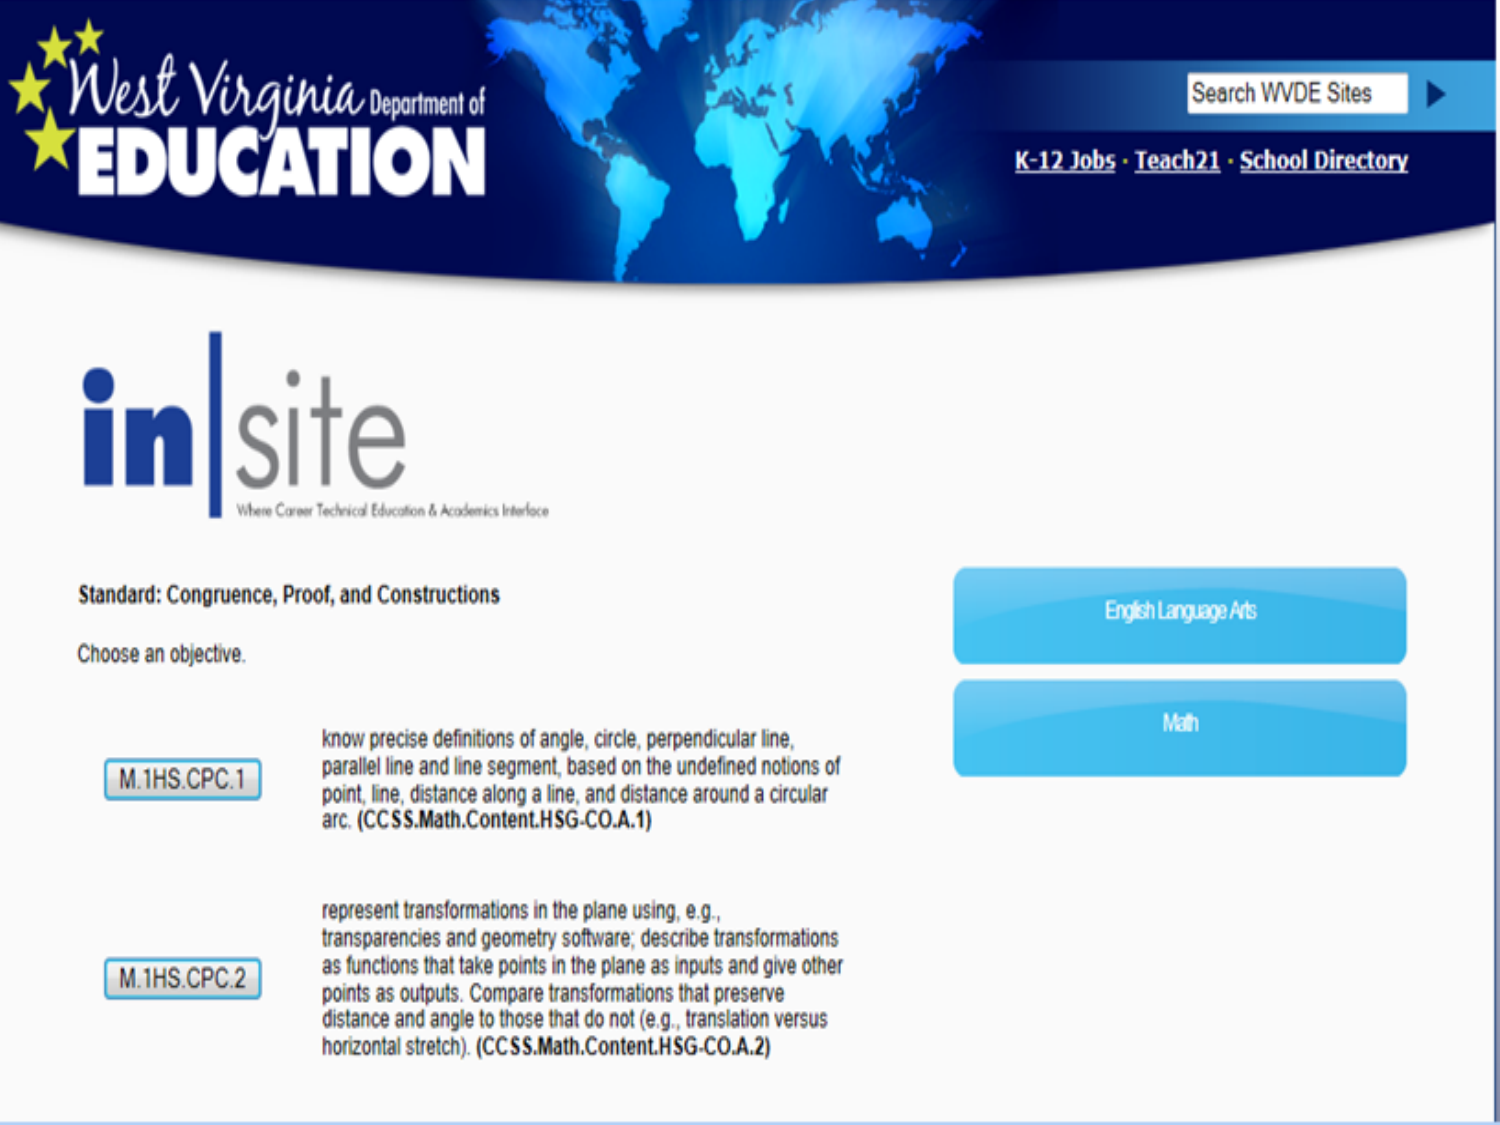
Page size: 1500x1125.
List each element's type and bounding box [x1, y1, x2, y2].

list [0, 0, 1500, 1125]
